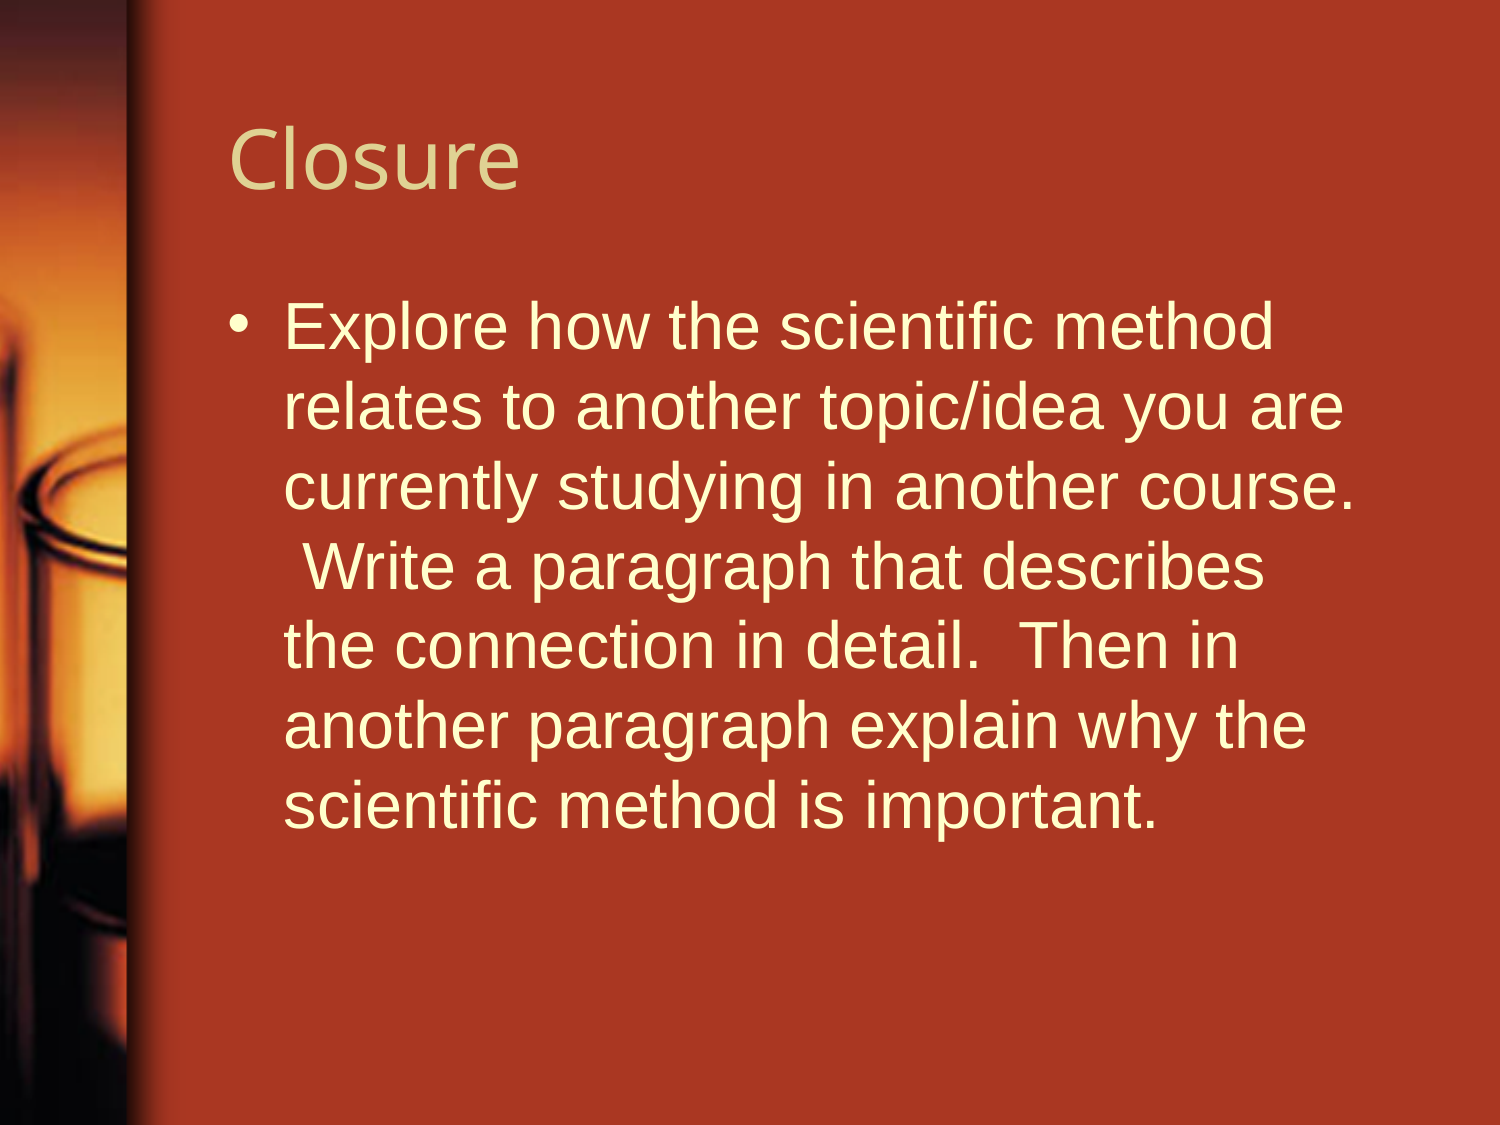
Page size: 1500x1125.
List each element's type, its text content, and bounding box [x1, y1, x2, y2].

title Closure [212, 75, 1388, 238]
list Explore how the scientific method relates to another topic/idea you are currently studying in another course. Write a paragraph that describes the connection in detail. Then in another paragraph explain why the scientific method is important. [212, 275, 1388, 1000]
picture [0, 0, 1500, 1125]
